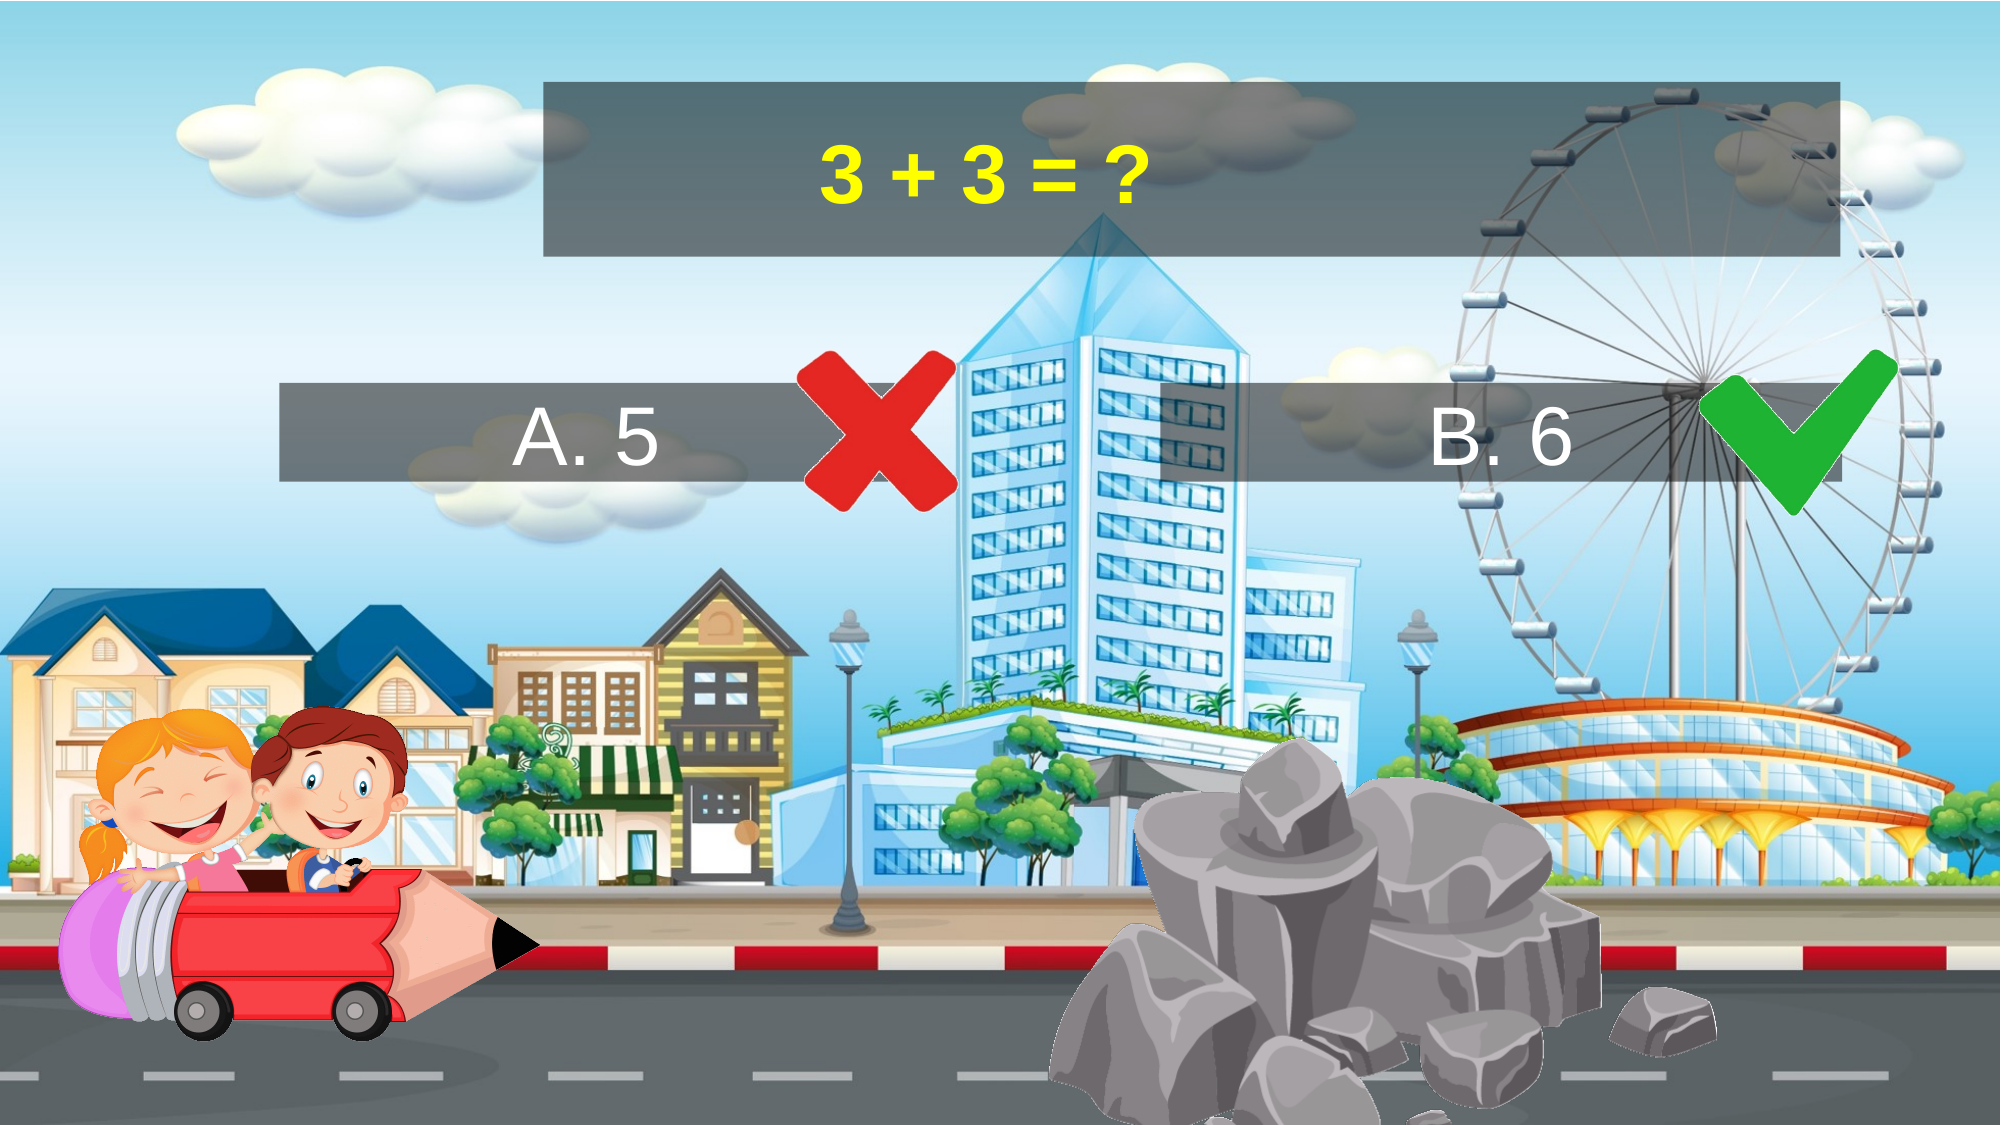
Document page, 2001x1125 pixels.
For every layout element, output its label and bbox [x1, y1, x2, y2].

picture [789, 337, 969, 520]
text_box [0, 0, 2000, 1125]
picture [44, 706, 544, 1048]
picture [1684, 337, 1904, 531]
picture [1049, 738, 1717, 1125]
